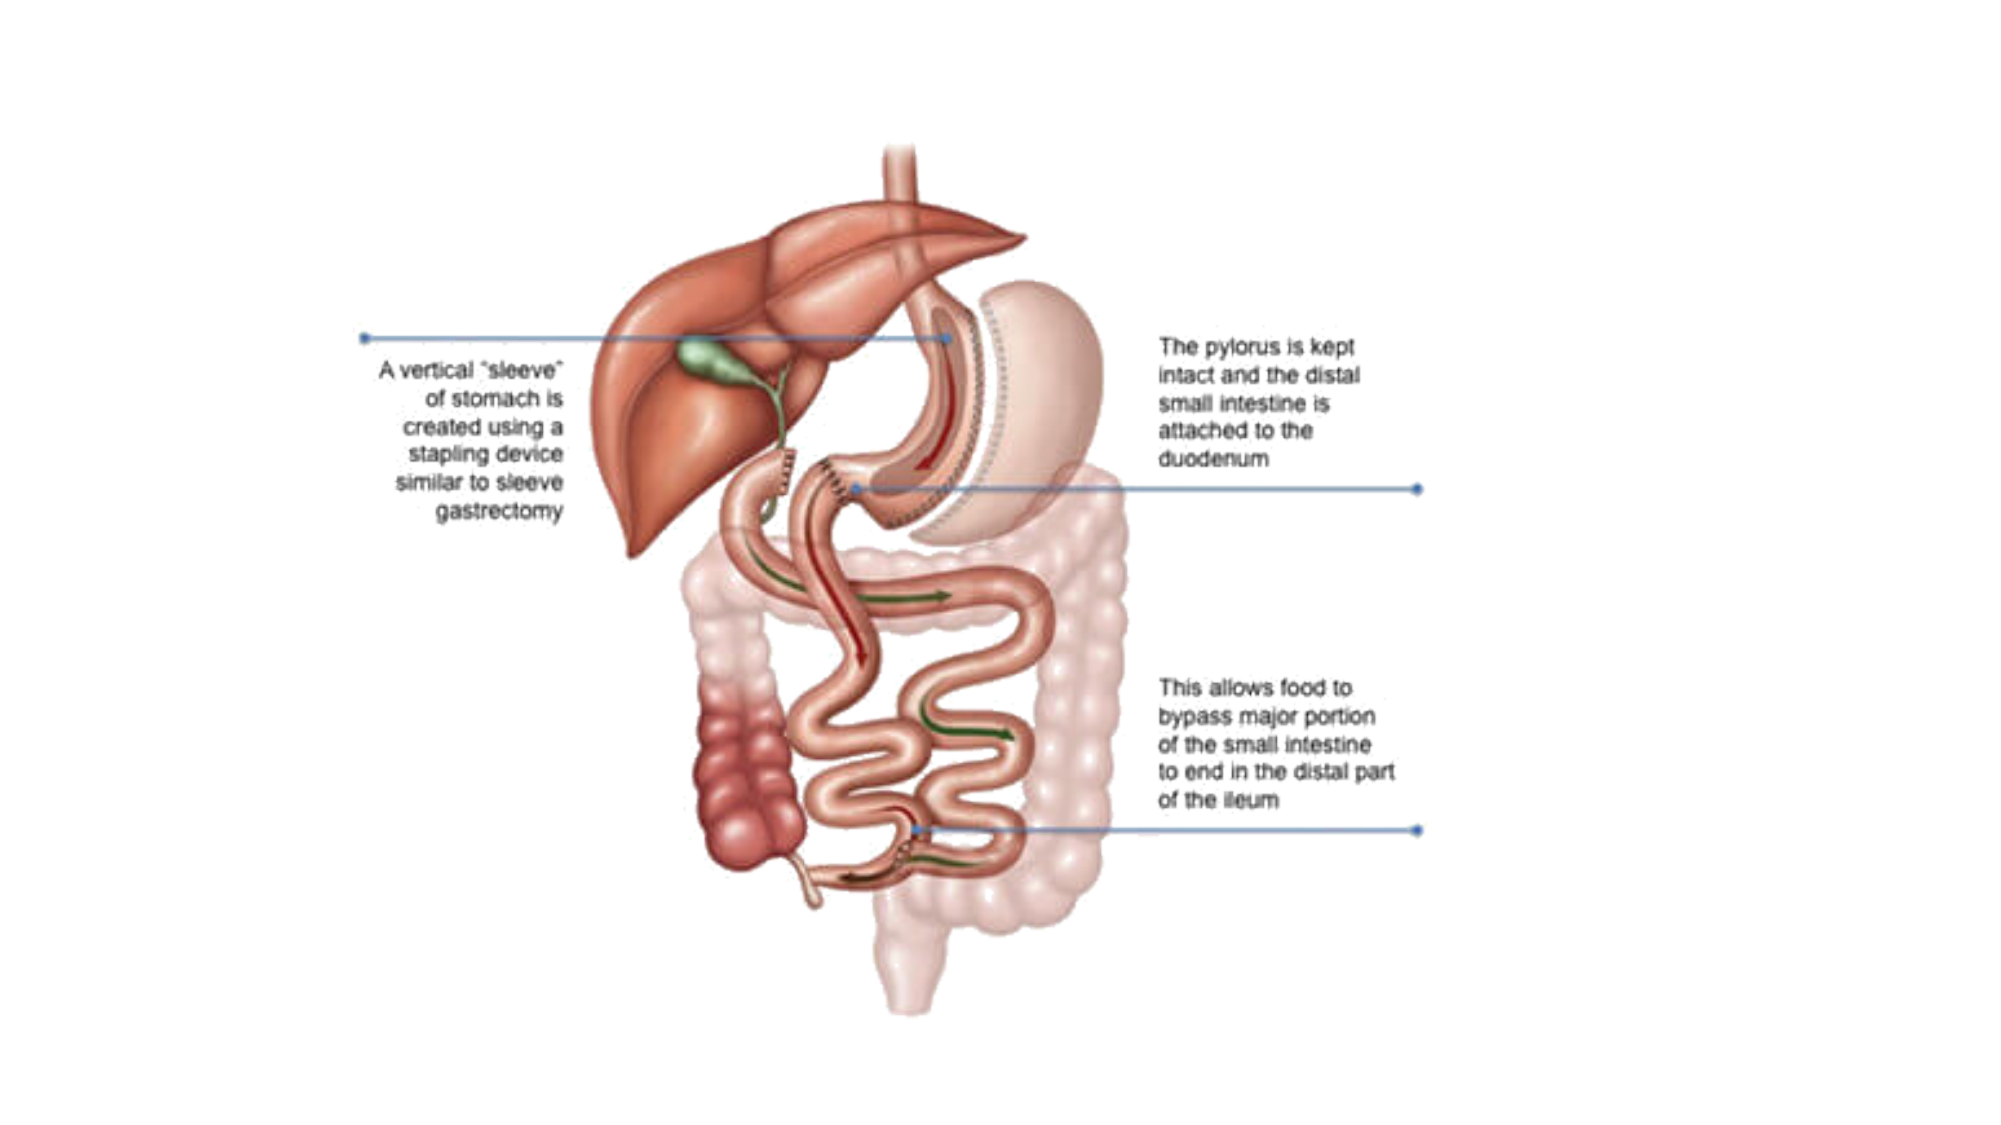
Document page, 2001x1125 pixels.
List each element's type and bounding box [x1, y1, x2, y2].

picture [312, 137, 1476, 1058]
